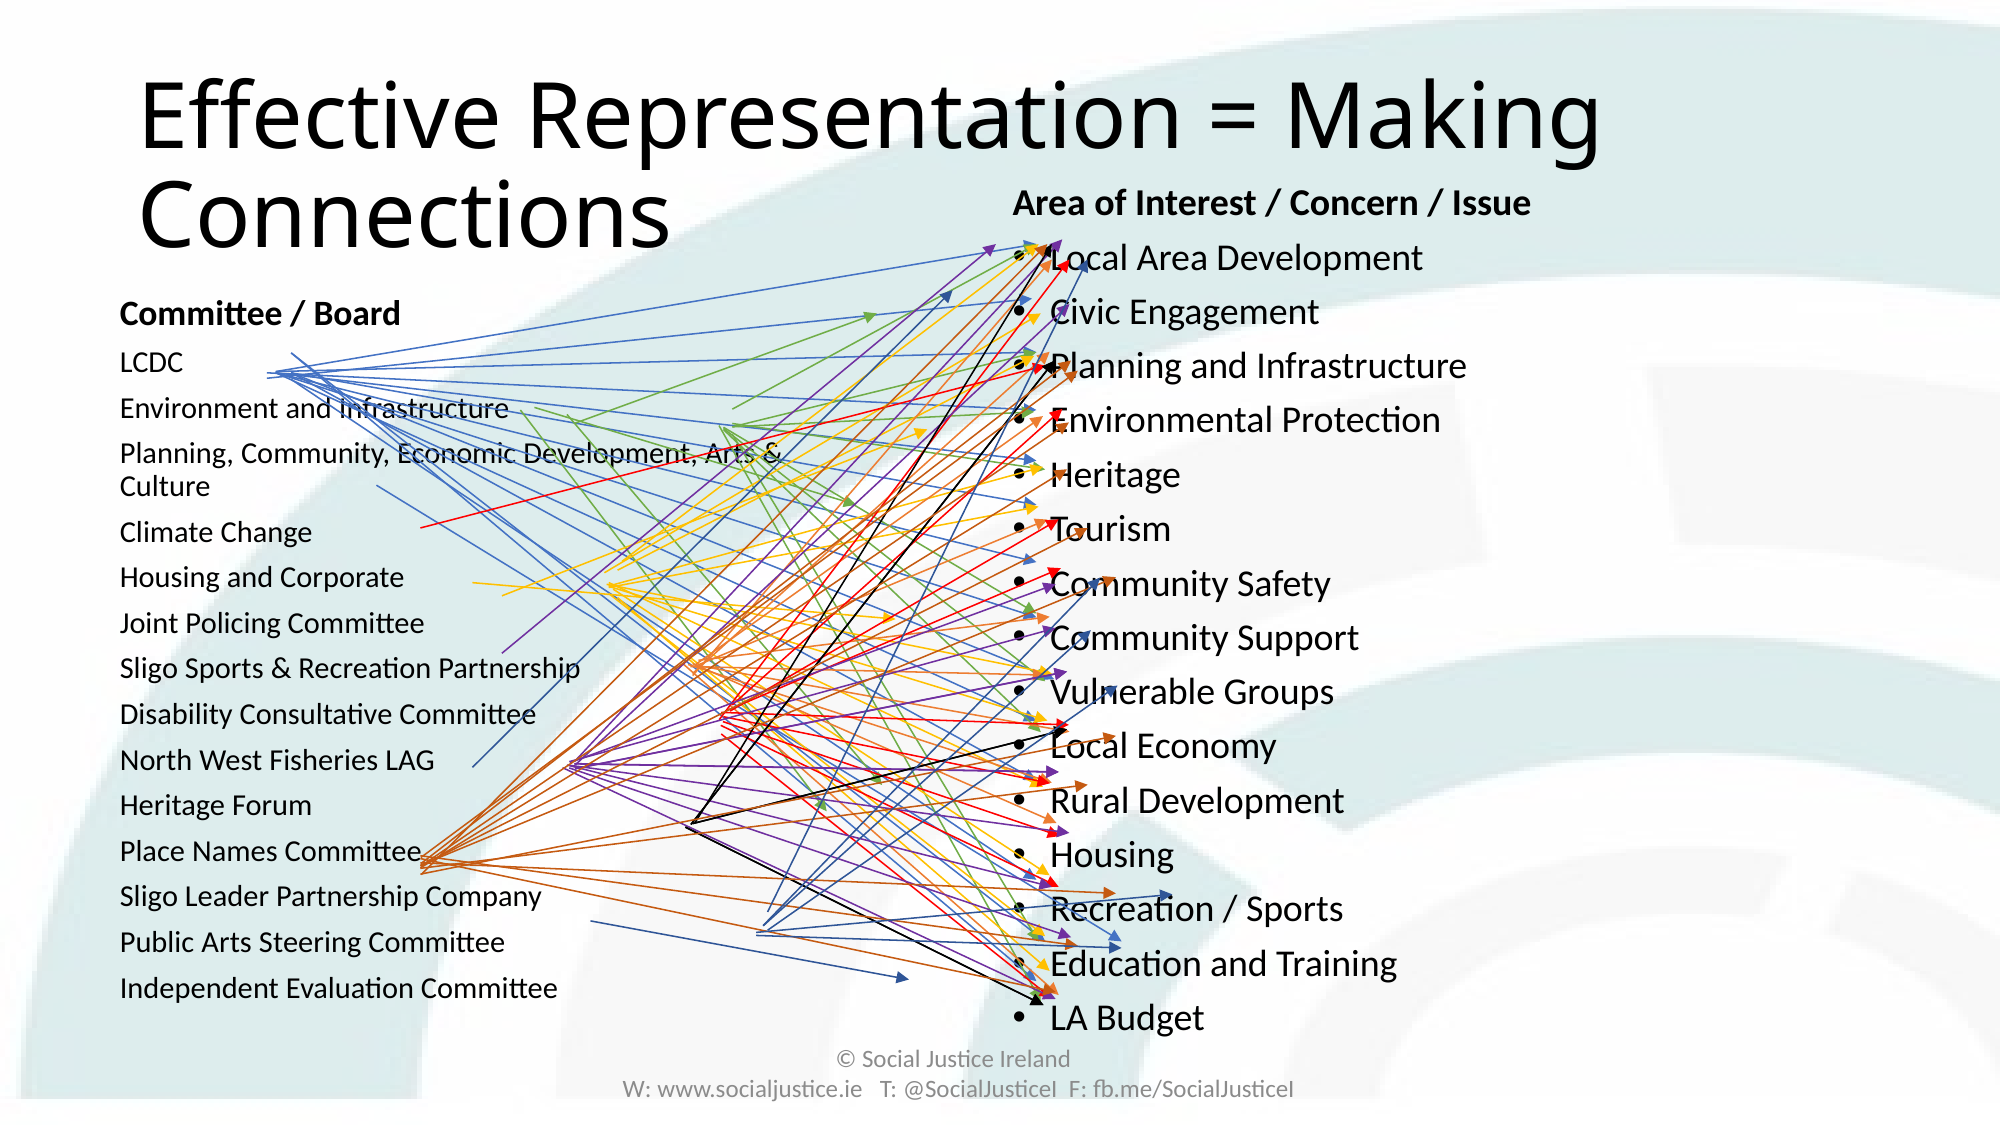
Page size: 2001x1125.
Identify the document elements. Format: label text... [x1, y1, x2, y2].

text_box [981, 412, 1002, 416]
text_box [661, 549, 681, 559]
text_box [1016, 920, 1030, 931]
text_box [888, 731, 903, 752]
text_box [787, 465, 802, 475]
text_box [887, 798, 898, 804]
text_box [964, 821, 985, 850]
text_box [710, 617, 727, 623]
text_box [815, 810, 873, 820]
text_box [834, 671, 857, 682]
text_box [989, 368, 1033, 382]
text_box [818, 574, 850, 621]
text_box [984, 853, 998, 872]
text_box [981, 464, 1043, 485]
text_box [266, 376, 283, 380]
text_box [576, 705, 629, 758]
text_box [291, 372, 522, 415]
text_box [950, 469, 1068, 543]
text_box [846, 470, 865, 475]
text_box [707, 672, 722, 682]
text_box [472, 581, 575, 593]
text_box [946, 761, 965, 766]
text_box [949, 454, 960, 458]
text_box [991, 718, 1063, 726]
text_box [993, 245, 1023, 253]
text_box [889, 847, 934, 884]
text_box [617, 597, 631, 609]
text_box [796, 748, 823, 767]
text_box [793, 769, 813, 792]
text_box [967, 755, 985, 761]
text_box [678, 617, 692, 635]
text_box [981, 409, 1063, 480]
text_box [781, 728, 850, 744]
text_box [501, 244, 996, 654]
text_box [842, 761, 860, 767]
text_box [867, 474, 882, 478]
text_box [727, 739, 740, 749]
text_box [760, 457, 773, 468]
text_box [875, 565, 936, 593]
text_box [982, 751, 997, 759]
text_box [699, 571, 710, 583]
text_box [845, 514, 857, 518]
text_box [802, 683, 830, 690]
text_box [948, 561, 967, 572]
text_box [861, 441, 893, 457]
text_box [914, 777, 920, 784]
text_box [967, 932, 983, 942]
text_box [869, 542, 880, 551]
text_box [898, 720, 942, 740]
text_box [813, 480, 828, 490]
text_box [889, 813, 910, 830]
text_box [578, 771, 596, 777]
text_box [620, 477, 659, 522]
text_box [643, 599, 678, 616]
text_box [818, 811, 826, 817]
text_box [281, 373, 310, 385]
text_box [743, 453, 750, 463]
text_box [905, 567, 1061, 636]
text_box [864, 563, 877, 575]
text_box [731, 433, 740, 444]
text_box [849, 790, 872, 805]
text_box [950, 733, 1046, 760]
text_box [755, 744, 783, 766]
title Effective Representation = Making Connections [137, 59, 1863, 277]
text_box [999, 605, 1024, 614]
text_box [751, 730, 763, 735]
text_box [780, 624, 819, 682]
text_box [983, 581, 1002, 593]
text_box [932, 674, 969, 690]
text_box [918, 787, 953, 800]
text_box [888, 587, 909, 606]
text_box [608, 592, 629, 610]
text_box [290, 373, 356, 410]
text_box [1009, 370, 1078, 423]
text_box [829, 794, 839, 800]
text_box [942, 306, 1063, 425]
text_box [917, 615, 928, 624]
text_box [754, 423, 777, 427]
text_box [663, 764, 729, 768]
text_box [1019, 946, 1050, 971]
text_box [1010, 938, 1019, 943]
text_box [762, 561, 783, 571]
text_box [764, 676, 781, 681]
text_box [916, 577, 928, 583]
text_box [766, 550, 799, 559]
text_box [780, 514, 790, 530]
text_box [692, 811, 746, 825]
text_box [824, 494, 842, 501]
text_box [963, 820, 1050, 876]
text_box [827, 776, 906, 795]
text_box [690, 639, 700, 647]
text_box [974, 259, 1070, 383]
text_box [966, 914, 989, 932]
text_box [953, 780, 1088, 803]
text_box [766, 738, 790, 757]
text_box [733, 580, 798, 636]
text_box [451, 863, 489, 867]
text_box [507, 792, 825, 856]
text_box [690, 533, 703, 539]
text_box [564, 464, 606, 479]
text_box [694, 721, 773, 818]
text_box [731, 308, 916, 410]
text_box [741, 553, 755, 559]
text_box [850, 744, 888, 768]
text_box [1039, 830, 1056, 838]
text_box [995, 772, 1050, 787]
text_box [774, 668, 815, 717]
text_box [728, 733, 748, 740]
text_box [898, 787, 909, 794]
text_box [951, 837, 989, 862]
text_box [842, 523, 852, 529]
text_box [1005, 299, 1015, 303]
text_box [669, 626, 688, 639]
text_box [578, 488, 626, 547]
text_box [723, 603, 744, 607]
text_box [860, 866, 913, 883]
text_box [524, 544, 631, 586]
text_box [933, 552, 941, 557]
text_box [810, 704, 844, 715]
text_box [979, 649, 1016, 664]
text_box [907, 371, 1030, 482]
text_box [420, 439, 758, 529]
text_box [980, 548, 1000, 554]
text_box [1010, 612, 1050, 625]
text_box [983, 889, 1011, 908]
text_box [765, 529, 779, 536]
text_box [856, 611, 891, 620]
text_box [698, 656, 724, 662]
text_box [357, 315, 864, 368]
text_box [608, 585, 643, 598]
text_box [771, 731, 785, 741]
text_box [791, 716, 803, 723]
text_box [665, 630, 684, 644]
text_box [627, 614, 656, 638]
text_box [536, 583, 546, 588]
text_box [977, 889, 991, 909]
text_box [891, 920, 1077, 945]
text_box [1018, 910, 1027, 920]
text_box [992, 945, 1022, 971]
text_box [621, 538, 654, 561]
text_box [896, 428, 928, 443]
text_box [730, 557, 763, 566]
text_box [720, 724, 737, 734]
text_box [909, 703, 968, 715]
text_box [1021, 259, 1052, 297]
text_box [828, 530, 839, 539]
text_box [864, 511, 879, 527]
text_box [1028, 360, 1055, 392]
text_box [961, 405, 987, 409]
text_box [839, 767, 906, 771]
text_box [439, 524, 535, 582]
text_box [829, 766, 915, 791]
text_box [578, 591, 609, 596]
text_box [889, 921, 932, 940]
text_box [990, 300, 1003, 304]
text_box [1003, 593, 1013, 599]
text_box [801, 907, 889, 920]
text_box [829, 725, 844, 738]
text_box [974, 493, 1014, 502]
text_box [618, 585, 647, 593]
text_box [743, 689, 775, 705]
text_box [775, 788, 827, 802]
text_box [968, 573, 982, 581]
text_box [801, 769, 826, 789]
text_box [731, 654, 771, 702]
text_box [853, 815, 863, 822]
text_box [756, 742, 808, 766]
text_box [763, 577, 1101, 924]
text_box [894, 655, 909, 663]
text_box [826, 589, 832, 600]
text_box [697, 707, 764, 728]
text_box [544, 438, 599, 455]
text_box [711, 800, 744, 810]
text_box [617, 576, 662, 586]
text_box [740, 470, 820, 504]
text_box [422, 423, 1006, 855]
text_box [871, 634, 902, 640]
text_box [644, 596, 683, 610]
text_box [280, 366, 306, 370]
text_box [879, 508, 887, 513]
text_box [731, 448, 737, 458]
text_box [911, 621, 923, 627]
text_box [970, 343, 989, 357]
text_box [697, 456, 727, 466]
text_box [775, 730, 794, 744]
text_box [795, 402, 828, 413]
text_box [692, 636, 701, 645]
text_box [916, 886, 993, 910]
text_box [767, 685, 1118, 930]
text_box [849, 747, 868, 767]
text_box [472, 818, 812, 862]
text_box [665, 578, 698, 596]
text_box [990, 460, 1000, 464]
text_box [808, 434, 830, 439]
text_box [765, 410, 880, 479]
text_box [916, 740, 927, 756]
text_box [910, 377, 930, 385]
text_box [712, 668, 736, 673]
text_box [867, 786, 886, 798]
text_box [785, 527, 819, 539]
text_box [883, 776, 895, 780]
text_box [839, 549, 905, 608]
text_box [725, 516, 763, 530]
text_box [874, 856, 906, 880]
text_box [840, 817, 856, 829]
text_box [912, 577, 926, 588]
text_box [898, 840, 911, 850]
text_box [730, 677, 746, 684]
text_box [909, 771, 932, 778]
text_box [578, 749, 610, 761]
text_box [1098, 576, 1116, 588]
text_box [832, 437, 850, 442]
text_box [346, 393, 576, 487]
text_box [914, 386, 962, 401]
text_box [993, 355, 1035, 378]
text_box [650, 597, 691, 603]
text_box [943, 587, 959, 593]
text_box [883, 802, 893, 808]
text_box [964, 618, 975, 625]
text_box [583, 768, 602, 774]
text_box [947, 835, 966, 864]
text_box [761, 424, 815, 441]
text_box [715, 647, 738, 657]
text_box [792, 483, 802, 491]
text_box [786, 704, 796, 709]
text_box [985, 697, 1005, 706]
text_box [823, 769, 833, 777]
text_box [805, 489, 823, 495]
text_box [742, 411, 791, 424]
text_box [1016, 497, 1037, 508]
text_box [631, 609, 660, 634]
text_box [829, 355, 859, 359]
text_box [770, 494, 791, 502]
text_box [566, 413, 620, 475]
text_box [799, 687, 807, 696]
text_box [754, 445, 765, 452]
text_box [928, 621, 1005, 633]
text_box [834, 635, 902, 664]
text_box [939, 772, 972, 787]
text_box [855, 672, 863, 680]
text_box [322, 380, 480, 512]
text_box [1030, 988, 1042, 994]
text_box [743, 626, 788, 648]
text_box [1041, 773, 1052, 783]
text_box [760, 481, 767, 491]
text_box [957, 802, 1036, 827]
footer © Social Justice Ireland W: www.socialjustice.ie T: @SocialJusticeI F: fb.me/SocialJusticeI [587, 1042, 1338, 1103]
text_box [808, 797, 822, 801]
text_box [1027, 725, 1053, 730]
text_box [492, 510, 569, 569]
text_box [569, 570, 586, 583]
text_box [612, 588, 636, 604]
text_box [1027, 716, 1034, 722]
text_box [666, 564, 727, 578]
text_box [926, 721, 949, 733]
text_box [610, 770, 638, 775]
text_box [839, 858, 859, 866]
text_box [315, 358, 749, 372]
text_box [675, 542, 686, 554]
text_box [952, 413, 979, 417]
text_box [853, 440, 864, 444]
text_box [872, 699, 878, 707]
text_box [876, 922, 915, 940]
text_box [803, 553, 810, 562]
text_box [797, 700, 810, 704]
text_box [977, 363, 988, 368]
text_box [803, 491, 816, 502]
text_box [935, 773, 953, 798]
text_box [791, 611, 824, 628]
text_box [862, 683, 871, 695]
text_box [762, 455, 775, 460]
text_box [841, 616, 847, 625]
text_box [982, 700, 1004, 708]
text_box [723, 429, 736, 443]
text_box [837, 435, 877, 459]
text_box [630, 264, 1038, 700]
text_box [967, 742, 981, 750]
text_box [718, 685, 734, 699]
text_box [301, 376, 335, 392]
text_box [362, 399, 561, 466]
text_box [731, 718, 755, 724]
text_box [471, 290, 953, 768]
text_box [1012, 349, 1037, 360]
text_box [795, 561, 800, 570]
text_box [994, 717, 1020, 722]
text_box [829, 490, 844, 500]
text_box [600, 595, 626, 614]
text_box [1020, 714, 1032, 722]
text_box [905, 535, 913, 541]
text_box [738, 765, 837, 770]
text_box [866, 562, 883, 569]
text_box [934, 632, 950, 645]
text_box [481, 513, 555, 575]
text_box [590, 780, 606, 788]
text_box [752, 625, 763, 631]
text_box [719, 575, 739, 585]
text_box [878, 823, 898, 839]
text_box [706, 570, 718, 576]
text_box [783, 769, 810, 792]
text_box [746, 810, 791, 821]
text_box [820, 801, 827, 812]
text_box [1014, 600, 1034, 613]
text_box [995, 416, 1043, 452]
text_box [981, 913, 1010, 935]
list Area of Interest / Concern / Issue Local Area Development Civic Engagement Planning and Infrastructure Environmental Protection Heritage Tourism Community Safety Community Support Vulnerable Groups Local Economy Rural Development Housing Recreation / Sports Education and Training LA Budget [1012, 183, 1897, 1043]
text_box [326, 380, 492, 509]
text_box [768, 657, 779, 663]
text_box [1021, 409, 1035, 419]
text_box [834, 641, 846, 645]
text_box [958, 693, 980, 701]
text_box [894, 801, 949, 810]
text_box [839, 880, 1116, 899]
text_box [629, 485, 682, 504]
text_box [829, 468, 845, 472]
text_box [900, 642, 938, 651]
text_box [807, 647, 825, 653]
text_box [420, 867, 456, 875]
text_box [723, 785, 798, 797]
text_box [1026, 780, 1043, 788]
text_box [782, 540, 791, 552]
text_box [818, 502, 832, 514]
text_box [704, 538, 735, 551]
text_box [1020, 870, 1037, 880]
text_box [1022, 558, 1037, 566]
text_box [810, 769, 832, 779]
text_box [890, 526, 900, 532]
text_box [898, 706, 924, 718]
text_box [850, 660, 885, 670]
text_box [1009, 463, 1030, 469]
text_box [939, 518, 1048, 566]
text_box [766, 477, 776, 482]
text_box [934, 943, 1026, 984]
text_box [785, 570, 793, 575]
text_box [880, 450, 923, 506]
text_box [916, 789, 940, 802]
text_box [804, 724, 824, 736]
text_box [980, 889, 1004, 909]
text_box [1020, 661, 1030, 668]
text_box [756, 889, 1173, 934]
text_box [775, 695, 786, 701]
text_box [771, 600, 812, 650]
text_box [297, 381, 358, 412]
text_box [721, 609, 734, 616]
text_box [834, 779, 846, 785]
text_box [762, 734, 840, 762]
text_box [1023, 239, 1037, 244]
text_box [899, 670, 1005, 675]
text_box [743, 470, 753, 484]
text_box [936, 816, 948, 832]
text_box [615, 626, 644, 650]
text_box [728, 679, 744, 687]
text_box [918, 758, 946, 768]
text_box [895, 615, 906, 620]
text_box [894, 753, 920, 764]
text_box [379, 419, 524, 500]
text_box [723, 426, 749, 442]
text_box [935, 301, 1015, 393]
text_box [802, 799, 817, 811]
text_box [680, 615, 700, 626]
text_box [810, 531, 864, 598]
text_box [321, 374, 660, 393]
text_box [974, 786, 995, 796]
text_box [770, 635, 780, 639]
text_box [591, 580, 611, 593]
text_box [991, 980, 1044, 1006]
text_box [783, 487, 795, 498]
text_box [890, 845, 1052, 889]
text_box [712, 623, 740, 651]
text_box [870, 778, 882, 782]
text_box [837, 772, 851, 783]
text_box [935, 754, 1016, 773]
text_box [995, 502, 1039, 516]
text_box [290, 378, 440, 481]
text_box [793, 536, 802, 548]
text_box [886, 497, 897, 511]
text_box [803, 610, 823, 614]
text_box [896, 563, 903, 570]
text_box [891, 377, 931, 404]
text_box [420, 854, 771, 905]
text_box [993, 912, 1072, 940]
text_box [962, 642, 979, 649]
text_box [826, 603, 843, 613]
text_box [679, 650, 687, 657]
text_box [596, 777, 617, 784]
text_box [903, 782, 916, 788]
text_box [911, 831, 950, 860]
text_box [934, 814, 1070, 838]
text_box [1008, 668, 1042, 677]
text_box [436, 616, 911, 857]
text_box [1015, 665, 1032, 671]
text_box [815, 722, 845, 740]
text_box [502, 865, 783, 880]
text_box [807, 585, 814, 595]
text_box [1036, 665, 1046, 672]
text_box [722, 721, 747, 730]
text_box [740, 585, 758, 594]
text_box [636, 562, 647, 575]
text_box [603, 525, 687, 574]
text_box [825, 890, 885, 918]
text_box [978, 422, 1069, 486]
text_box [607, 788, 679, 822]
text_box [680, 823, 702, 832]
text_box [595, 663, 686, 745]
text_box [673, 674, 685, 685]
text_box [880, 552, 892, 561]
text_box [1022, 614, 1037, 619]
text_box [971, 691, 984, 697]
text_box [1020, 313, 1041, 327]
text_box [873, 244, 1039, 372]
text_box [997, 765, 1059, 779]
text_box [880, 416, 914, 437]
text_box [777, 471, 791, 481]
text_box [945, 896, 966, 912]
text_box [655, 467, 709, 481]
text_box [885, 477, 900, 482]
text_box [906, 724, 916, 737]
text_box [687, 555, 693, 562]
text_box [649, 592, 689, 600]
text_box [724, 484, 743, 490]
text_box [927, 757, 940, 761]
text_box [617, 784, 700, 813]
text_box [810, 640, 899, 676]
text_box [686, 609, 709, 618]
text_box [443, 541, 948, 853]
text_box [910, 886, 948, 914]
text_box [874, 696, 907, 703]
text_box [703, 561, 838, 658]
text_box [747, 628, 761, 633]
text_box [590, 920, 909, 984]
text_box [825, 455, 858, 471]
text_box [718, 818, 744, 827]
text_box [657, 638, 675, 653]
text_box [612, 629, 636, 646]
text_box [824, 799, 877, 808]
text_box [889, 782, 897, 787]
text_box [886, 587, 1089, 674]
text_box [776, 692, 789, 698]
text_box [582, 488, 654, 520]
text_box [704, 672, 718, 684]
text_box [675, 548, 743, 569]
text_box [684, 664, 697, 676]
text_box [882, 719, 890, 728]
text_box [954, 803, 965, 817]
text_box [992, 326, 1017, 344]
text_box [782, 619, 793, 623]
text_box [789, 641, 799, 645]
text_box [1049, 239, 1063, 253]
text_box [853, 789, 881, 803]
text_box [814, 597, 824, 611]
text_box [814, 707, 824, 715]
text_box [1043, 875, 1059, 888]
text_box [993, 454, 1007, 458]
text_box [955, 450, 966, 454]
text_box [912, 853, 952, 885]
text_box [609, 480, 626, 487]
text_box [806, 544, 831, 552]
text_box [635, 402, 1016, 697]
text_box [887, 399, 911, 408]
text_box [852, 742, 925, 759]
text_box [990, 912, 1000, 926]
text_box [627, 690, 764, 743]
text_box [794, 822, 809, 827]
text_box [1041, 668, 1068, 681]
text_box [736, 635, 809, 700]
text_box [932, 520, 958, 528]
text_box [970, 713, 992, 719]
text_box [376, 484, 439, 523]
text_box [841, 691, 872, 698]
text_box [691, 478, 761, 520]
text_box [644, 651, 663, 666]
text_box [641, 774, 717, 786]
text_box [863, 770, 882, 776]
text_box [991, 357, 1010, 365]
text_box [893, 525, 910, 530]
text_box [950, 733, 966, 742]
text_box [762, 768, 799, 795]
text_box [1050, 727, 1067, 739]
text_box [892, 446, 912, 451]
text_box [843, 400, 888, 404]
text_box [917, 394, 957, 418]
text_box [600, 756, 633, 763]
text_box [1003, 766, 1016, 770]
text_box [781, 730, 809, 749]
text_box [961, 748, 971, 753]
text_box [1062, 905, 1122, 942]
text_box [755, 685, 766, 690]
text_box [781, 396, 936, 571]
text_box [840, 770, 860, 781]
text_box [820, 626, 841, 632]
text_box [664, 391, 754, 397]
text_box [1006, 707, 1048, 723]
text_box [801, 845, 830, 857]
text_box [627, 780, 708, 801]
text_box [722, 660, 732, 666]
text_box [857, 842, 873, 856]
text_box [773, 698, 783, 703]
text_box [728, 466, 741, 471]
text_box [965, 380, 985, 388]
text_box [757, 395, 807, 400]
text_box [832, 419, 859, 423]
text_box [808, 676, 834, 688]
text_box [638, 561, 656, 572]
text_box [710, 424, 939, 638]
text_box [875, 808, 891, 813]
text_box [699, 595, 712, 602]
text_box [865, 655, 874, 666]
text_box [811, 825, 849, 837]
text_box [997, 645, 1019, 661]
text_box [822, 523, 832, 529]
text_box [501, 588, 525, 597]
text_box [951, 887, 972, 902]
text_box [420, 865, 447, 870]
text_box [930, 582, 942, 587]
text_box [1038, 351, 1050, 365]
text_box [950, 244, 1033, 291]
text_box [788, 679, 865, 703]
text_box [772, 522, 783, 537]
text_box [275, 372, 291, 381]
text_box [1001, 553, 1030, 560]
text_box [838, 591, 851, 598]
text_box [1008, 945, 1018, 957]
text_box [575, 593, 614, 626]
text_box [809, 511, 823, 524]
text_box [380, 419, 544, 495]
text_box [694, 601, 720, 605]
text_box [956, 366, 975, 373]
text_box [996, 874, 1007, 887]
text_box [798, 539, 806, 544]
text_box [290, 352, 322, 377]
text_box [587, 583, 599, 592]
text_box [1027, 726, 1041, 733]
text_box [865, 603, 894, 615]
text_box [857, 537, 869, 542]
text_box [451, 485, 486, 510]
text_box [746, 470, 756, 476]
text_box [881, 681, 894, 699]
text_box [1034, 364, 1043, 375]
text_box [885, 816, 906, 833]
text_box [1026, 924, 1039, 939]
text_box [781, 674, 807, 686]
list Committee / Board LCDC Environment and Infrastructure Planning, Community, Economic Development, Arts & Culture Climate Change Housing and Corporate Joint Policing Committee Sligo Sports & Recreation Partnership Disability Consultative Committee North West Fisheries LAG Heritage Forum Place Names Committee Sligo Leader Partnership Company Public Arts Steering Committee Independent Evaluation Committee [119, 295, 827, 1009]
text_box [934, 428, 1003, 513]
text_box [747, 754, 763, 766]
text_box [546, 590, 565, 601]
text_box [1020, 360, 1072, 402]
text_box [768, 494, 780, 513]
text_box [1028, 924, 1046, 937]
text_box [1019, 773, 1038, 779]
text_box [759, 498, 773, 521]
text_box [925, 484, 941, 489]
text_box [855, 734, 890, 749]
text_box [767, 701, 785, 709]
text_box [850, 638, 866, 643]
text_box [862, 720, 937, 746]
text_box [812, 568, 819, 576]
text_box [1045, 676, 1055, 680]
text_box [429, 740, 582, 856]
text_box [787, 745, 814, 766]
text_box [519, 409, 579, 486]
text_box [826, 819, 848, 834]
text_box [941, 817, 976, 841]
text_box [1011, 910, 1028, 921]
text_box [907, 833, 939, 857]
text_box [711, 480, 722, 485]
text_box [781, 604, 794, 609]
text_box [960, 514, 991, 523]
text_box [944, 739, 960, 748]
text_box [702, 626, 716, 633]
text_box [772, 722, 780, 727]
text_box [1016, 960, 1030, 979]
text_box [438, 672, 883, 857]
text_box [706, 728, 755, 802]
text_box [703, 834, 786, 873]
text_box [819, 756, 837, 767]
text_box [825, 739, 845, 752]
text_box [881, 851, 923, 884]
text_box [947, 916, 967, 929]
text_box [843, 631, 859, 636]
text_box [793, 373, 867, 430]
text_box [310, 252, 983, 367]
text_box [989, 935, 1001, 943]
text_box [936, 371, 953, 378]
text_box [676, 653, 684, 659]
text_box [996, 797, 1057, 824]
text_box [870, 816, 878, 822]
text_box [939, 860, 975, 886]
text_box [636, 502, 737, 545]
text_box [783, 459, 831, 484]
text_box [868, 685, 994, 712]
text_box [614, 727, 691, 751]
text_box [765, 710, 865, 733]
text_box [640, 739, 720, 757]
text_box [864, 716, 960, 722]
text_box [698, 677, 711, 688]
text_box [1061, 723, 1069, 728]
text_box [692, 662, 707, 670]
text_box [878, 518, 933, 584]
text_box [686, 685, 699, 696]
text_box [685, 644, 695, 651]
text_box [917, 308, 932, 312]
text_box [871, 468, 968, 541]
text_box [525, 501, 616, 551]
text_box [711, 689, 729, 704]
text_box [747, 828, 799, 846]
text_box [601, 452, 654, 467]
text_box [896, 244, 1052, 494]
text_box [927, 447, 940, 451]
text_box [694, 507, 706, 512]
text_box [802, 575, 808, 583]
text_box [1041, 994, 1056, 1000]
text_box [802, 502, 812, 507]
text_box [678, 670, 693, 679]
text_box [809, 752, 831, 767]
text_box [545, 496, 607, 526]
text_box [765, 615, 780, 620]
text_box [794, 938, 1056, 996]
text_box [944, 602, 958, 612]
text_box [338, 387, 541, 440]
text_box [755, 934, 1122, 954]
text_box [916, 541, 932, 552]
text_box [818, 406, 884, 426]
text_box [793, 461, 818, 467]
text_box [898, 811, 922, 822]
text_box [1000, 945, 1059, 996]
text_box [774, 647, 794, 652]
text_box [699, 697, 714, 709]
text_box [902, 582, 1056, 642]
text_box [730, 491, 774, 514]
text_box [420, 857, 765, 931]
text_box [609, 411, 732, 427]
text_box [952, 540, 979, 548]
text_box [935, 305, 956, 310]
text_box [825, 801, 840, 815]
text_box [660, 634, 678, 650]
text_box [839, 803, 854, 813]
text_box [746, 537, 782, 550]
text_box [617, 513, 726, 571]
text_box [917, 415, 944, 419]
text_box [699, 834, 784, 877]
text_box [982, 944, 1039, 987]
text_box [732, 422, 771, 430]
text_box [779, 422, 802, 426]
text_box [821, 721, 854, 735]
text_box [904, 758, 911, 768]
text_box [753, 685, 781, 726]
text_box [885, 625, 1051, 676]
text_box [603, 774, 626, 780]
text_box [1017, 453, 1037, 465]
text_box [959, 655, 1013, 667]
text_box [1006, 890, 1019, 907]
text_box [750, 465, 760, 479]
text_box [914, 942, 987, 976]
text_box [749, 449, 759, 456]
text_box [814, 506, 826, 511]
text_box [534, 406, 568, 419]
text_box [488, 244, 1048, 806]
text_box [894, 809, 932, 815]
text_box [871, 843, 881, 850]
text_box [871, 829, 889, 844]
text_box [555, 576, 574, 590]
text_box [938, 632, 959, 641]
text_box [924, 533, 949, 541]
text_box [930, 491, 950, 499]
text_box [750, 577, 779, 607]
text_box [861, 838, 888, 846]
text_box [614, 568, 670, 585]
text_box [863, 823, 870, 829]
text_box [275, 369, 311, 373]
text_box [786, 657, 820, 679]
text_box [997, 676, 1037, 687]
text_box [581, 311, 877, 421]
text_box [525, 413, 573, 424]
text_box [565, 601, 611, 629]
text_box [953, 385, 975, 410]
text_box [766, 452, 780, 461]
text_box [939, 651, 958, 655]
text_box [835, 613, 854, 617]
text_box [788, 873, 800, 878]
text_box [894, 443, 916, 448]
text_box [956, 915, 979, 931]
text_box [896, 707, 905, 718]
text_box [972, 905, 982, 911]
text_box [994, 688, 1010, 702]
text_box [720, 606, 739, 612]
text_box [708, 670, 726, 679]
text_box [922, 519, 1059, 601]
text_box [962, 456, 976, 460]
text_box [710, 583, 725, 600]
text_box [658, 433, 792, 533]
text_box [935, 356, 966, 378]
text_box [844, 382, 908, 401]
text_box [572, 417, 695, 456]
text_box [575, 773, 589, 780]
text_box [864, 642, 875, 647]
text_box [983, 633, 998, 643]
text_box [1029, 990, 1041, 1000]
text_box [702, 812, 712, 816]
text_box [814, 800, 820, 807]
text_box [874, 530, 908, 539]
text_box [746, 451, 755, 459]
text_box [824, 599, 919, 658]
text_box [728, 650, 770, 658]
text_box [893, 353, 937, 357]
text_box [331, 378, 606, 412]
text_box [805, 642, 832, 648]
text_box [766, 259, 1088, 913]
text_box [1025, 970, 1037, 982]
text_box [841, 693, 868, 705]
text_box [939, 745, 955, 752]
text_box [973, 451, 992, 468]
text_box [722, 683, 737, 695]
text_box [834, 514, 867, 526]
text_box [801, 651, 816, 660]
text_box [814, 588, 878, 665]
text_box [848, 514, 887, 572]
text_box [646, 649, 666, 663]
text_box [1062, 304, 1070, 318]
text_box [877, 710, 897, 717]
text_box [434, 485, 975, 856]
text_box [922, 296, 941, 308]
text_box [949, 862, 983, 886]
text_box [933, 593, 943, 601]
text_box [587, 767, 608, 771]
text_box [752, 356, 826, 361]
text_box [680, 528, 690, 533]
text_box [991, 860, 1018, 877]
text_box [912, 490, 973, 545]
text_box [637, 604, 668, 626]
text_box [953, 484, 976, 493]
text_box [961, 593, 984, 601]
text_box [930, 805, 936, 812]
text_box [762, 630, 1091, 927]
text_box [914, 528, 1088, 617]
text_box [856, 805, 866, 811]
text_box [1019, 295, 1032, 307]
text_box [979, 675, 993, 685]
text_box [609, 428, 721, 450]
text_box [876, 310, 911, 316]
text_box [610, 524, 639, 539]
text_box [986, 601, 998, 605]
text_box [855, 505, 869, 514]
text_box [1020, 732, 1116, 756]
text_box [718, 425, 732, 446]
text_box [758, 641, 769, 651]
text_box [927, 890, 957, 913]
text_box [978, 933, 992, 942]
text_box [923, 822, 1041, 879]
text_box [841, 791, 857, 803]
text_box [892, 673, 957, 693]
text_box [738, 672, 751, 676]
text_box [1037, 891, 1061, 904]
text_box [958, 302, 987, 308]
text_box [842, 502, 851, 508]
text_box [798, 709, 810, 714]
text_box [894, 498, 925, 509]
text_box [841, 541, 867, 562]
